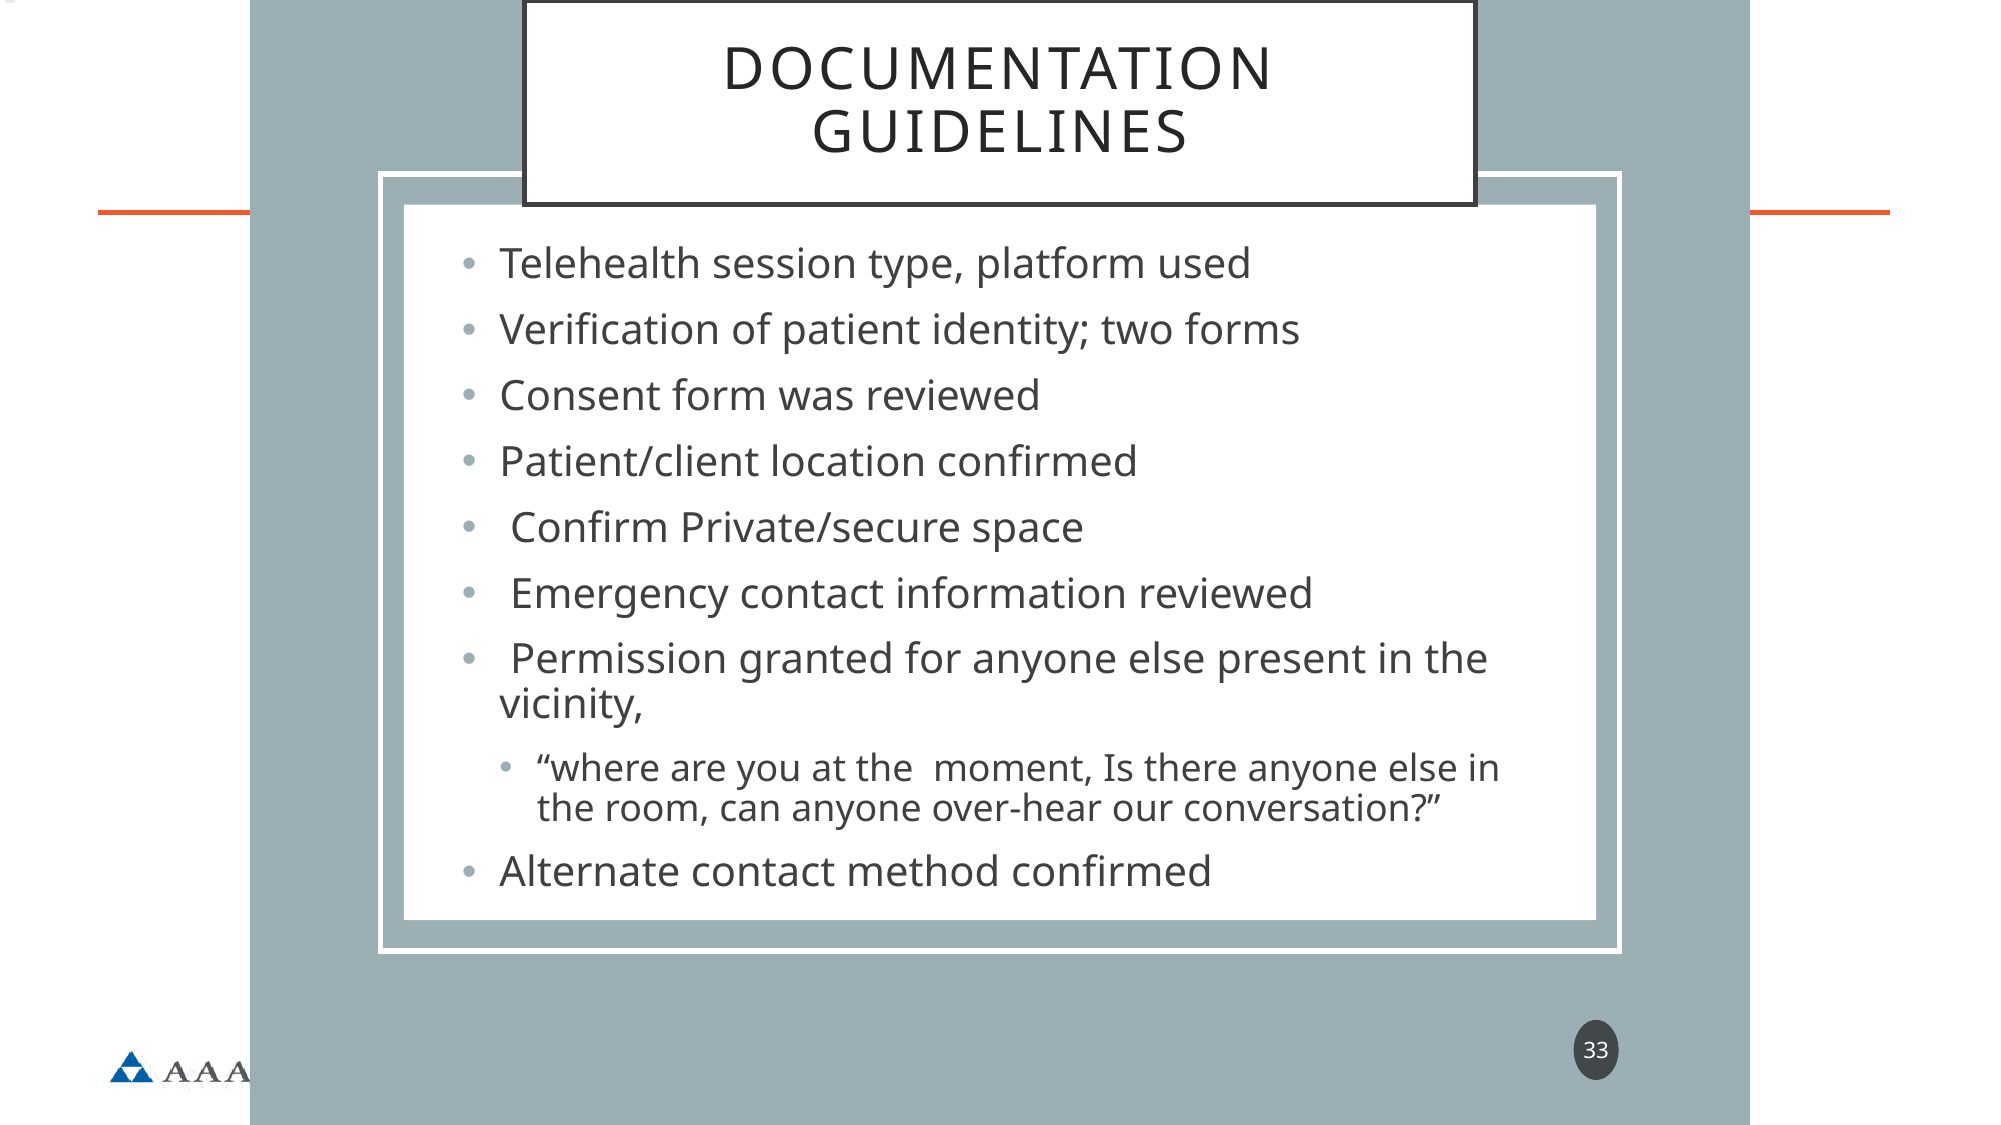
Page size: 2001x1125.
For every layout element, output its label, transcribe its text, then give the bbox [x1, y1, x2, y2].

picture [99, 1046, 249, 1099]
list Telehealth session type, platform used Verification of patient identity; two forms Consent form was reviewed Patient/client location confirmed Confirm Private/secure space Emergency contact information reviewed Permission granted for anyone else present in the vicinity, “where are you at the moment, Is there anyone else in the room, can anyone over-hear our conversation?” Alternate contact method confirmed [446, 235, 1574, 951]
text_box [249, 0, 1751, 1125]
slide_number 33 [1573, 1019, 1619, 1080]
text_box [380, 173, 1620, 952]
title Documentation Guidelines [522, 0, 1478, 207]
